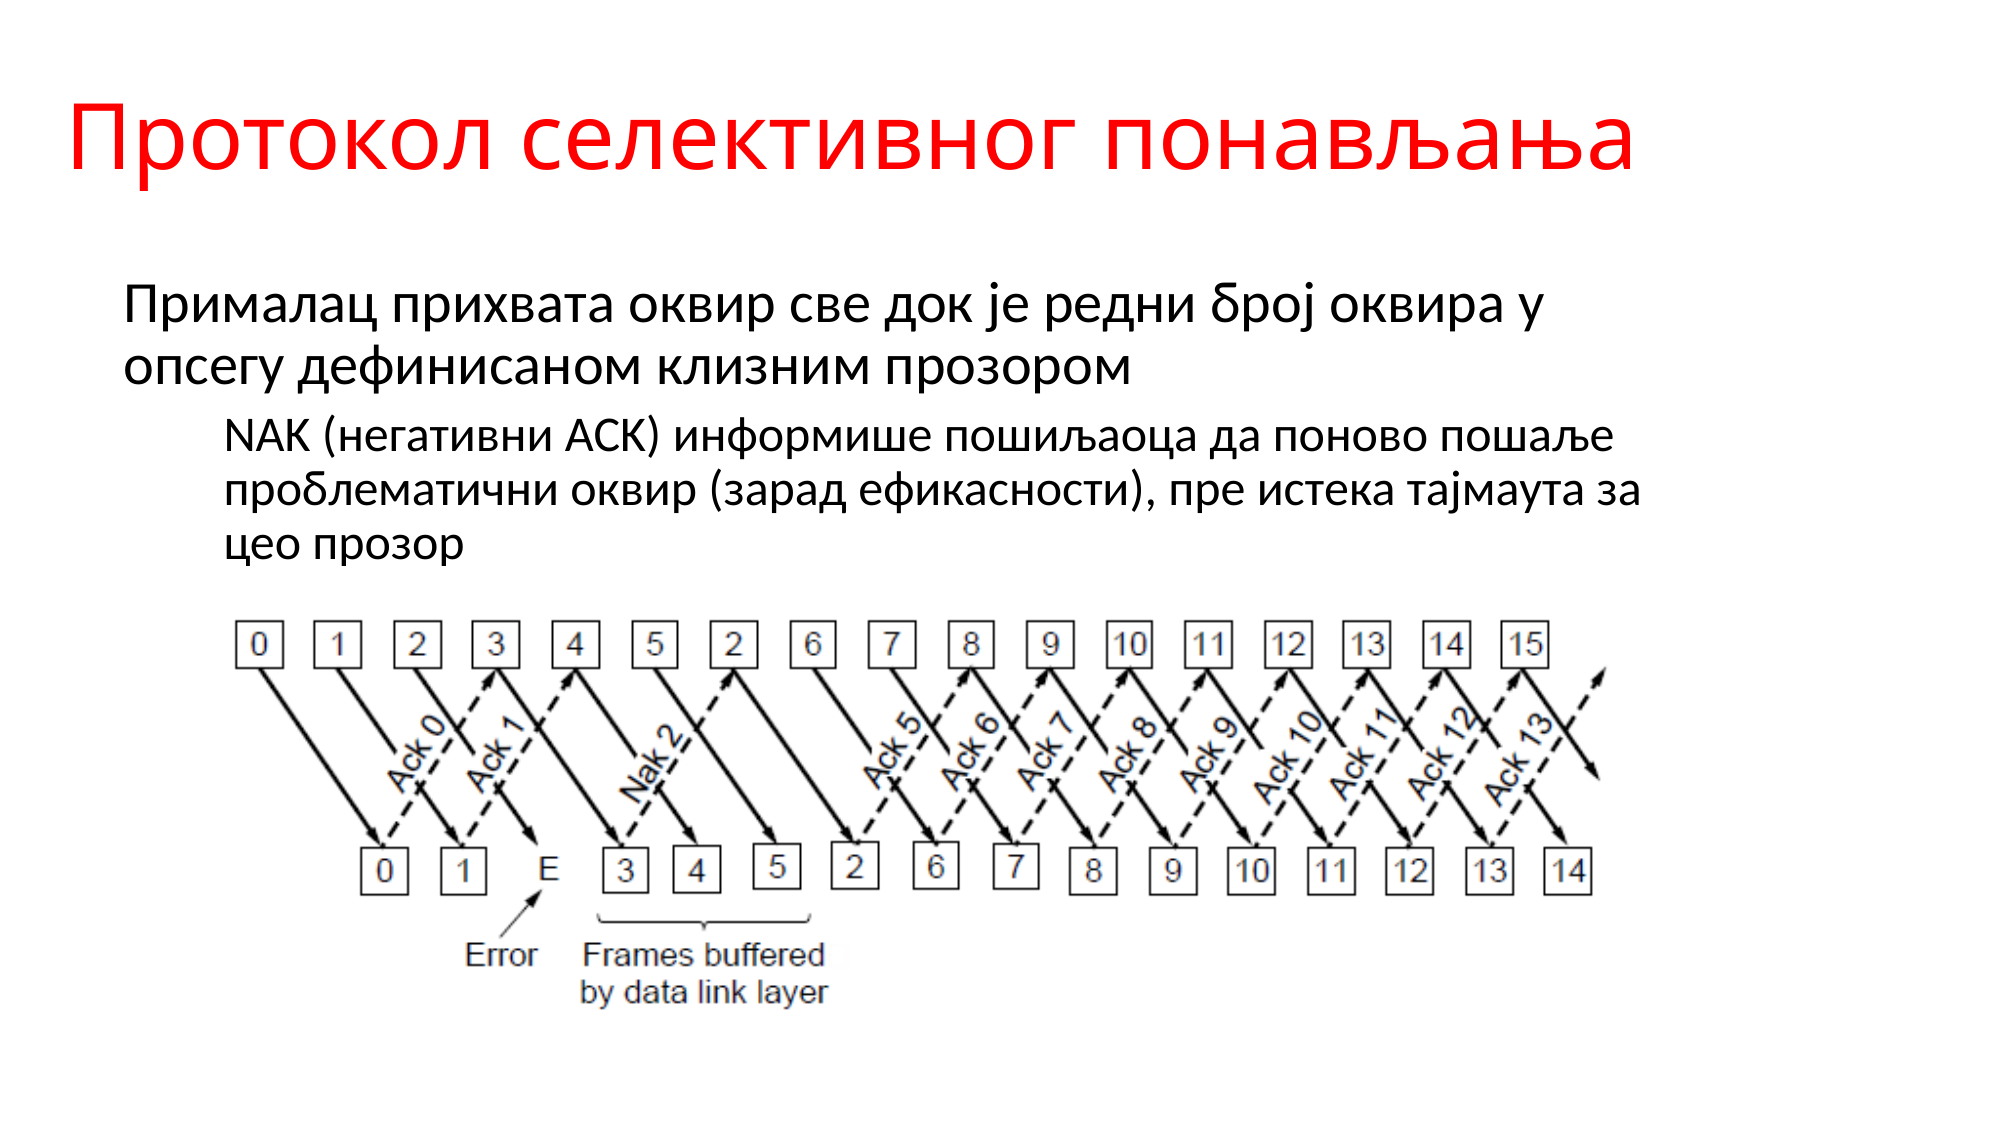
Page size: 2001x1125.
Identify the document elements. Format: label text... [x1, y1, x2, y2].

title Протокол селективног понављања [50, 45, 1950, 234]
picture [183, 566, 1663, 1019]
list Прималац прихвата оквир све док је редни број оквира у опсегу дефинисаном клизним прозором NAK (негативни ACK) информише пошиљаоца да поново пошаље проблематични оквир (зарад ефикасности), пре истека тајмаута за цео прозор [108, 264, 1678, 1019]
